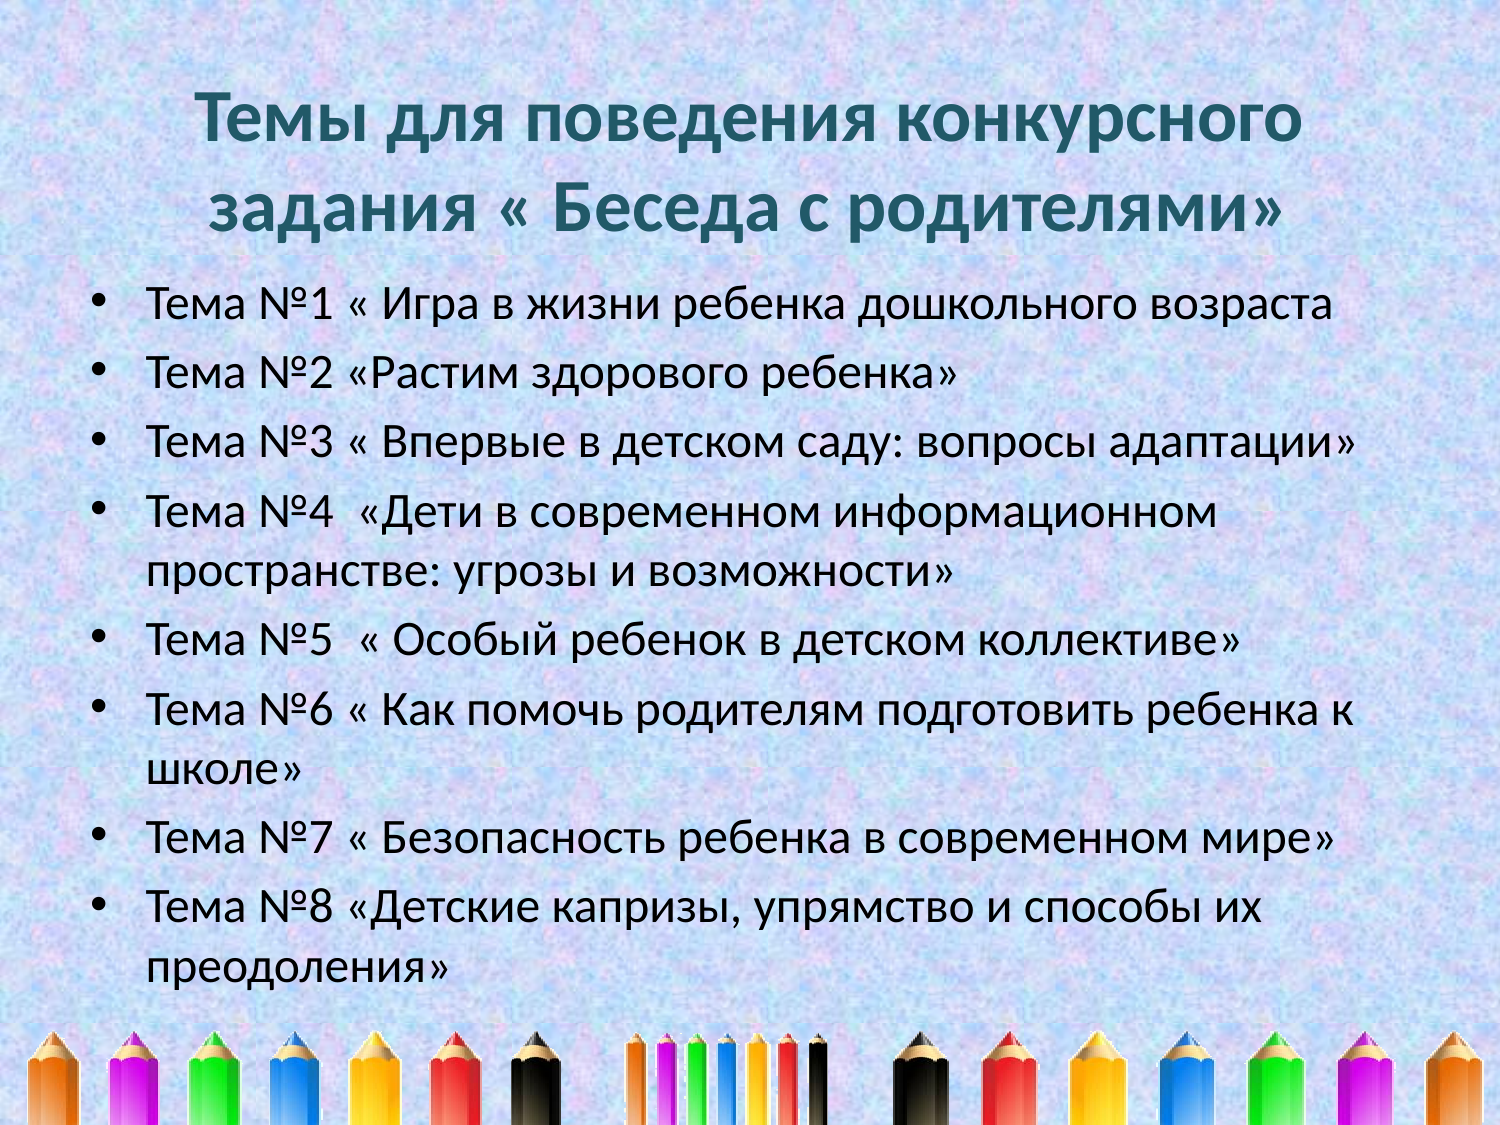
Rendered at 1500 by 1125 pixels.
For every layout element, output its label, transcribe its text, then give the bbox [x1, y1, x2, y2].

picture [0, 0, 1500, 1125]
list Тема №1 « Игра в жизни ребенка дошкольного возраста Тема №2 «Растим здорового ребенка» Тема №3 « Впервые в детском саду: вопросы адаптации» Тема №4 «Дети в современном информационном пространстве: угрозы и возможности» Тема №5 « Особый ребенок в детском коллективе» Тема №6 « Как помочь родителям подготовить ребенка к школе» Тема №7 « Безопасность ребенка в современном мире» Тема №8 «Детские капризы, упрямство и способы их преодоления» [75, 262, 1425, 1005]
title Темы для поведения конкурсного задания « Беседа с родителями» [75, 45, 1425, 262]
